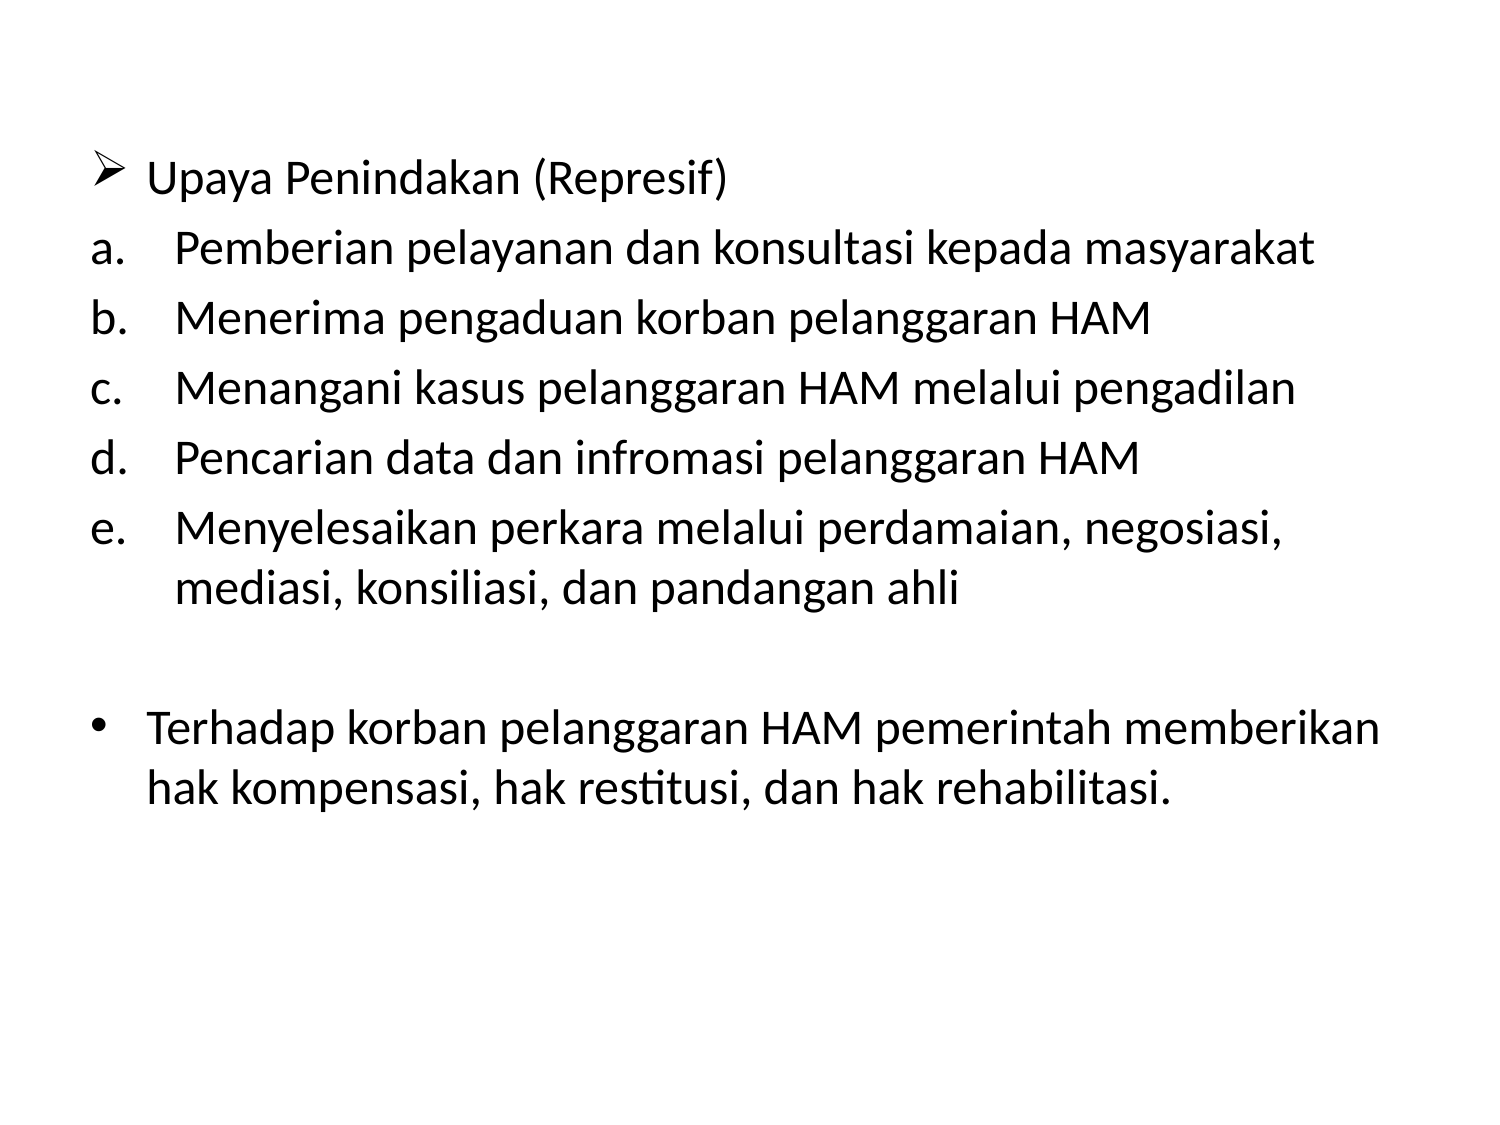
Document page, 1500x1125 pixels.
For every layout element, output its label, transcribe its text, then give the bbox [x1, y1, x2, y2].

list Upaya Penindakan (Represif) Pemberian pelayanan dan konsultasi kepada masyarakat Menerima pengaduan korban pelanggaran HAM Menangani kasus pelanggaran HAM melalui pengadilan Pencarian data dan infromasi pelanggaran HAM Menyelesaikan perkara melalui perdamaian, negosiasi, mediasi, konsiliasi, dan pandangan ahli Terhadap korban pelanggaran HAM pemerintah memberikan hak kompensasi, hak restitusi, dan hak rehabilitasi. [75, 137, 1425, 1005]
